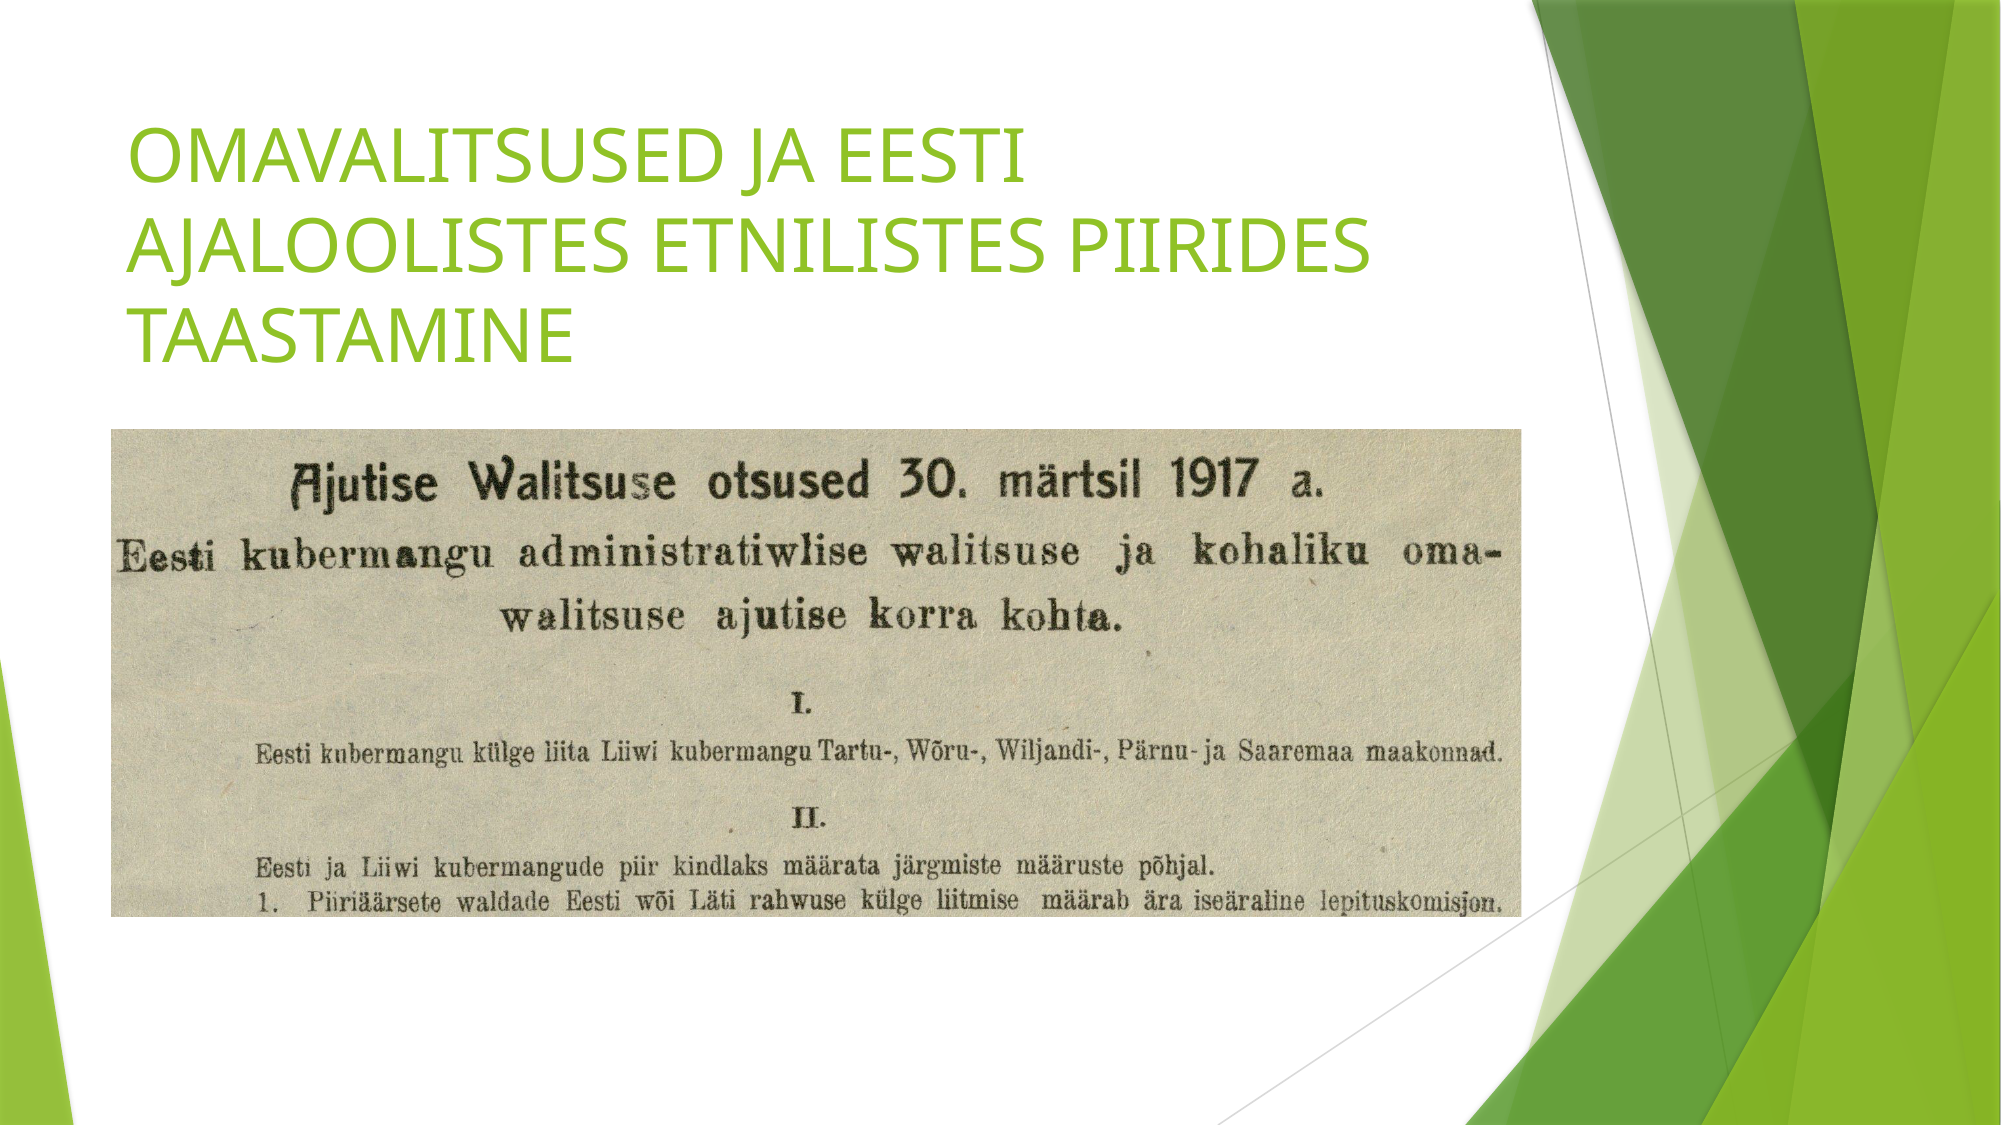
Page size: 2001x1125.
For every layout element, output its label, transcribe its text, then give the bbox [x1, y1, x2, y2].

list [110, 428, 1522, 917]
title OMAVALITSUSED JA EESTI AJALOOLISTES ETNILISTES PIIRIDES TAASTAMINE [111, 99, 1522, 317]
